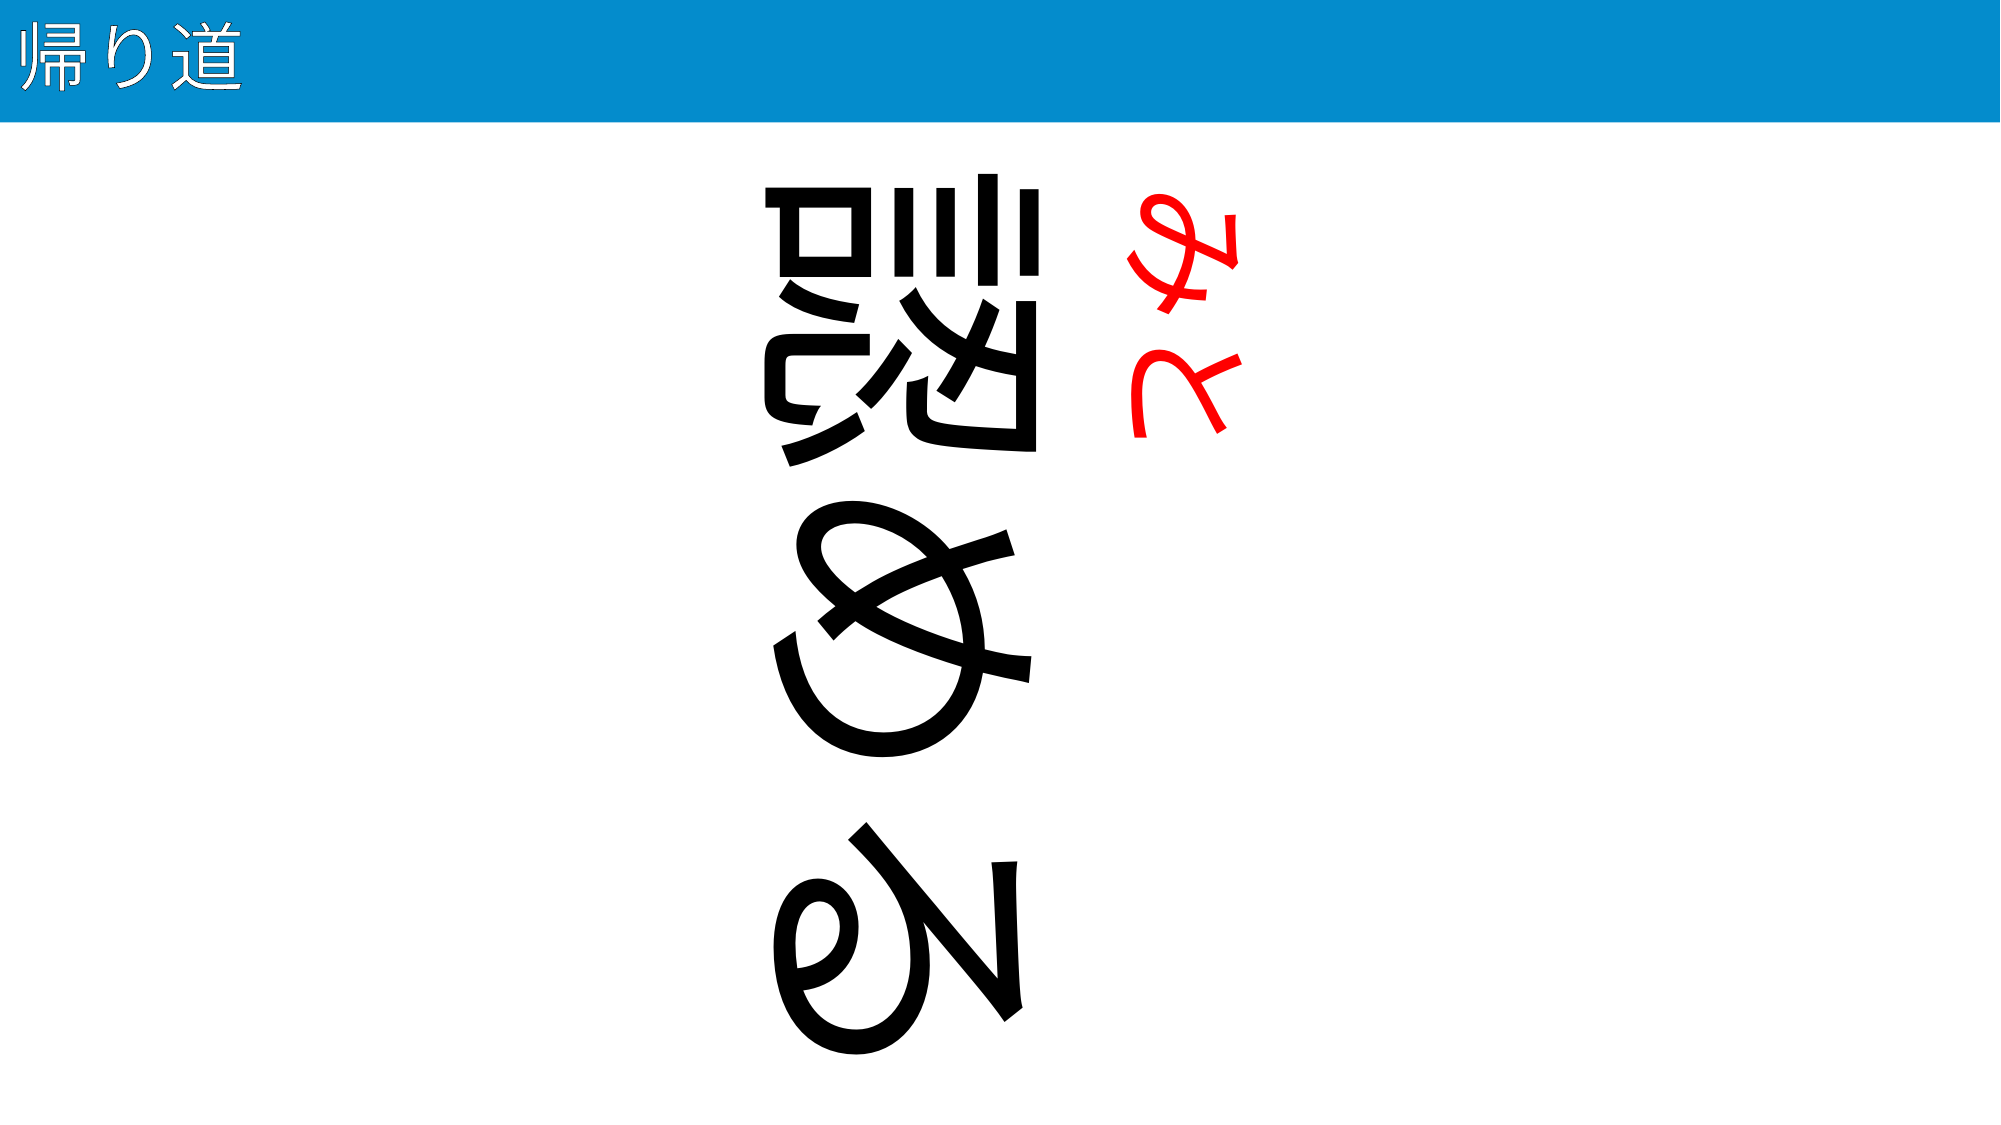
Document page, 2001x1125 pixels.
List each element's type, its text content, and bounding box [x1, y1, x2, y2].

text_box 認める [698, 147, 1108, 1125]
text_box みと [1083, 170, 1281, 463]
title 帰り道 [0, 0, 1712, 123]
slide_number 7 [1712, 0, 2000, 123]
